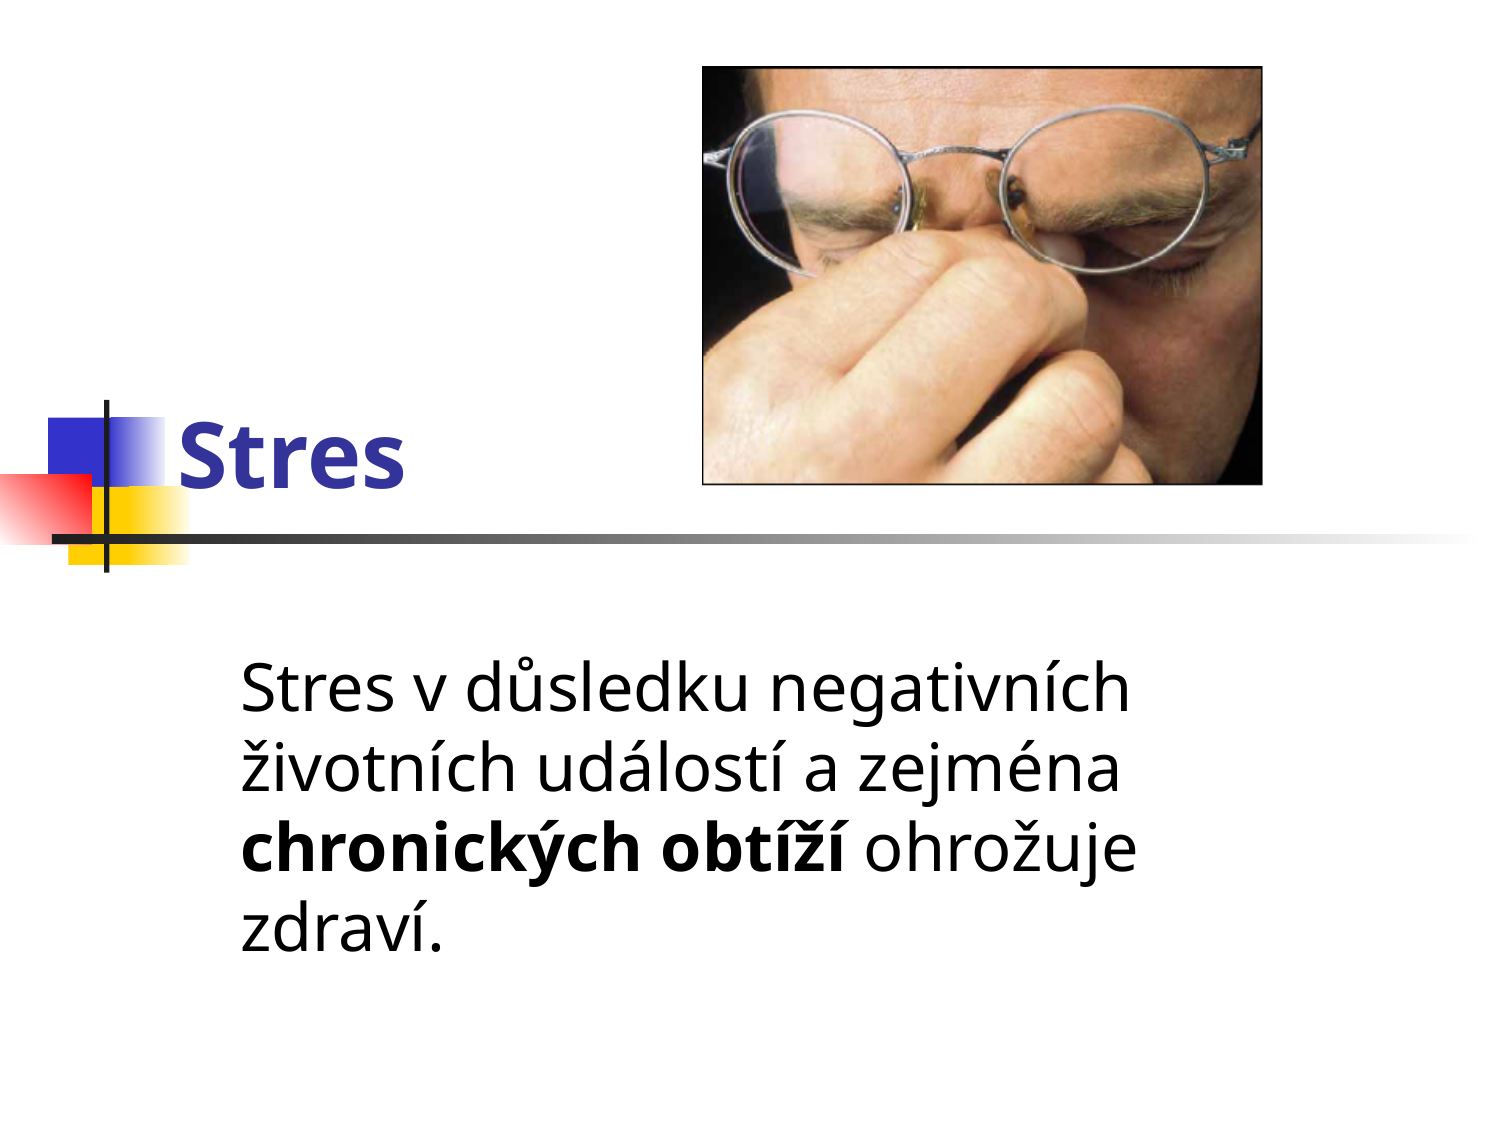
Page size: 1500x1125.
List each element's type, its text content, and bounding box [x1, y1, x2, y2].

title Stres [162, 275, 1438, 515]
subtitle Stres v důsledku negativních životních událostí a zejména chronických obtíží ohrožuje zdraví. [225, 637, 1235, 925]
picture [702, 66, 1266, 487]
